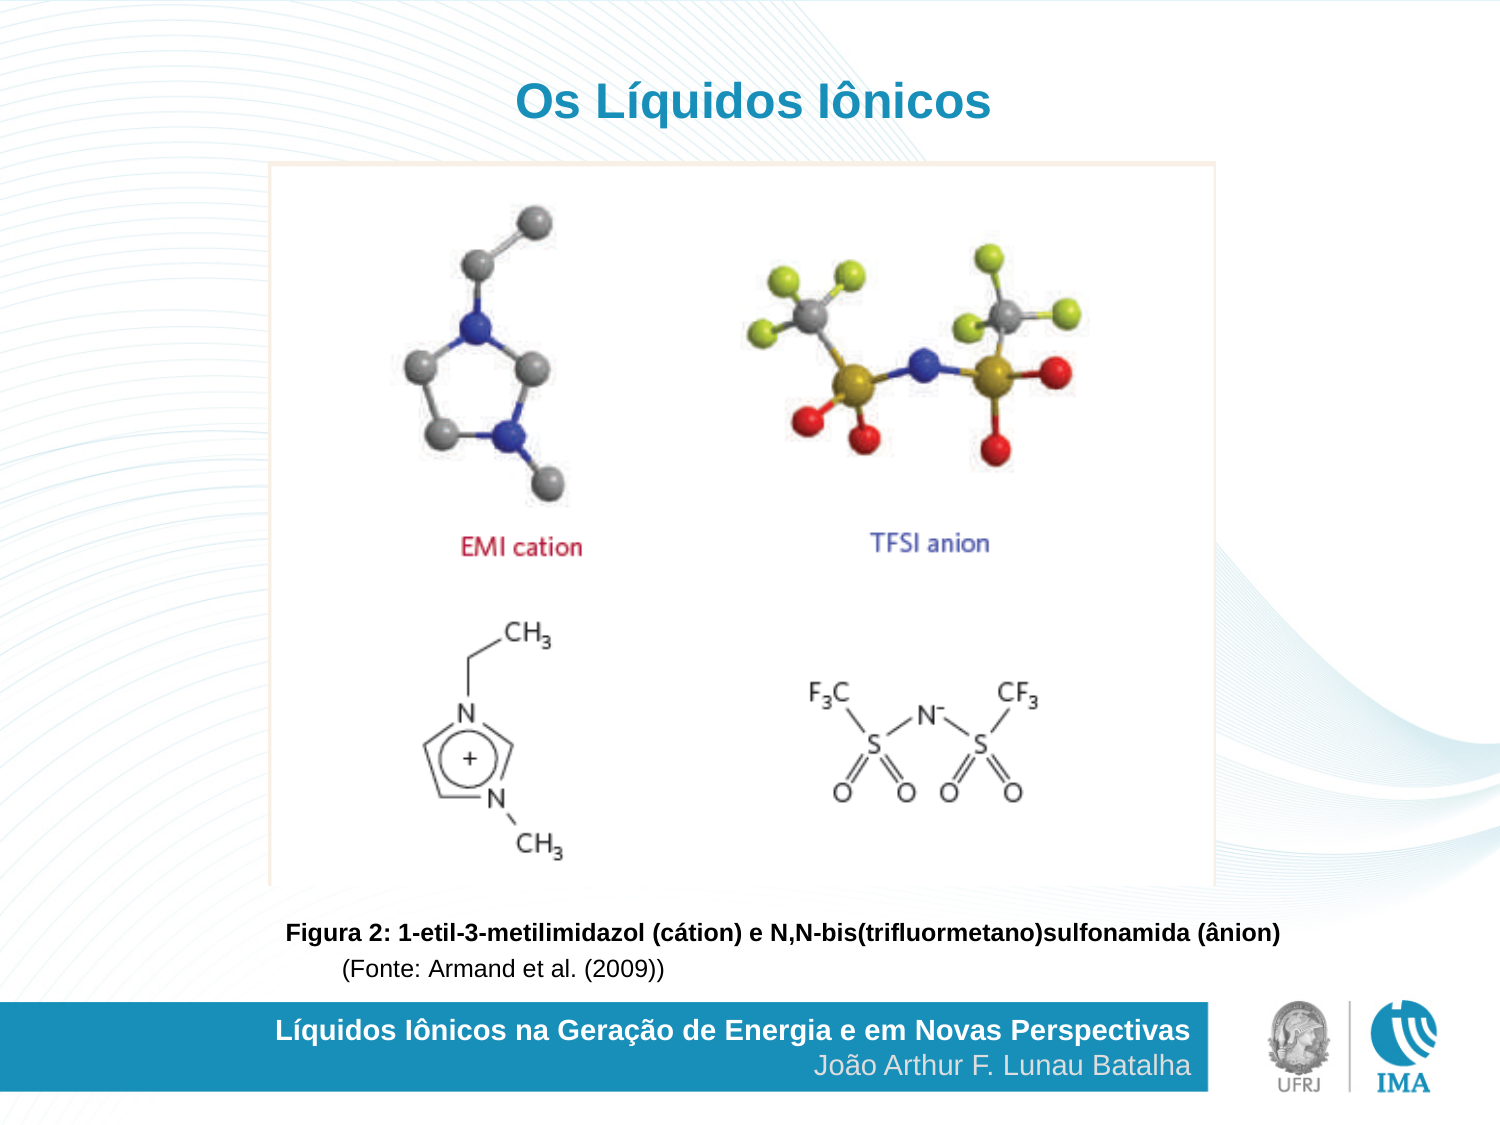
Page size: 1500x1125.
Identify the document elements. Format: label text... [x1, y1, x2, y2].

text_box Figura 2: 1-etil-3-metilimidazol (cátion) e N,N-bis(trifluormetano)sulfonamida (ânion) (Fonte: Armand et al. (2009)) [270, 902, 1332, 990]
picture [0, 1, 1500, 1125]
text_box Os Líquidos Iônicos [500, 61, 1022, 137]
